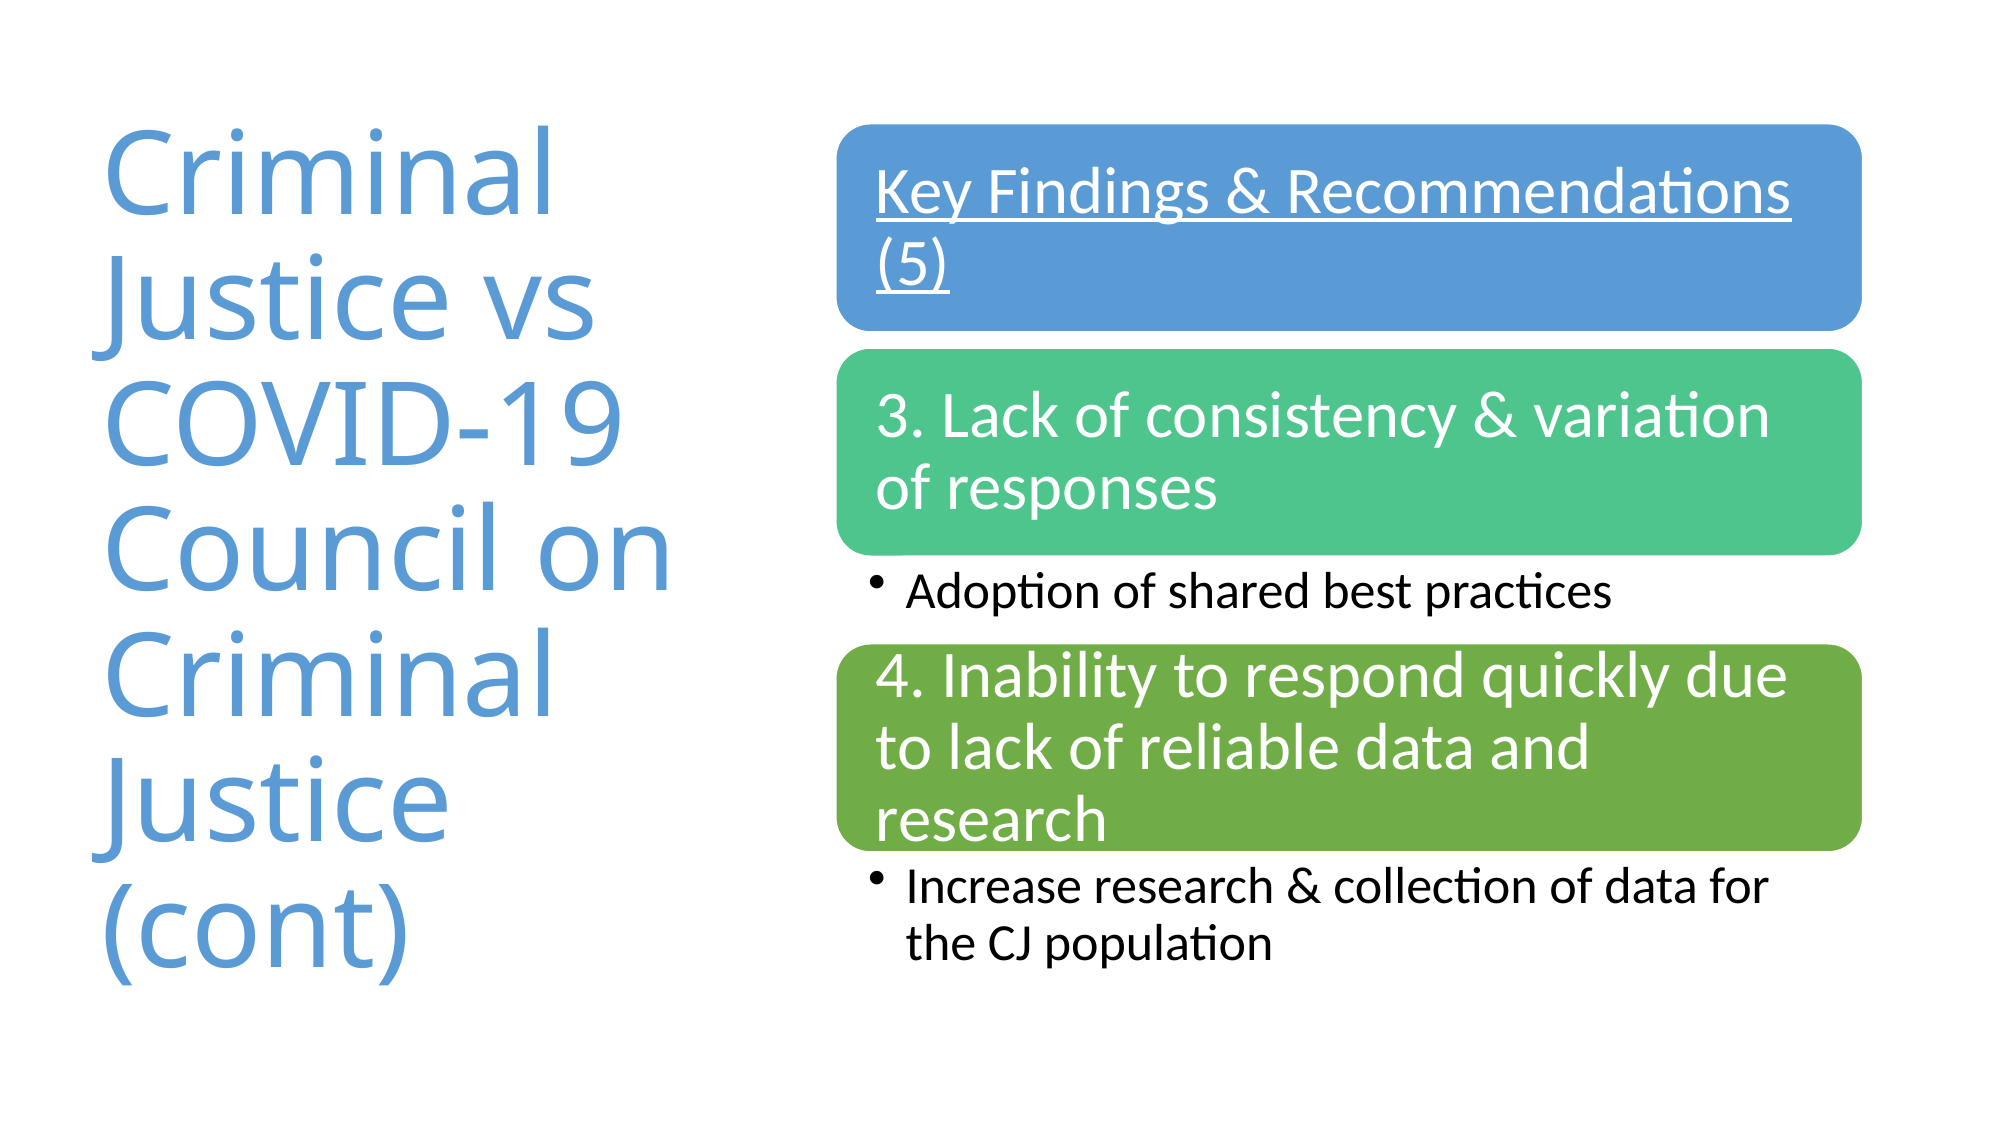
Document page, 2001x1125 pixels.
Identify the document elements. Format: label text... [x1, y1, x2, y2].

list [835, 101, 1863, 1005]
title Criminal Justice vs COVID-19 Council on Criminal Justice (cont) [86, 101, 711, 1005]
